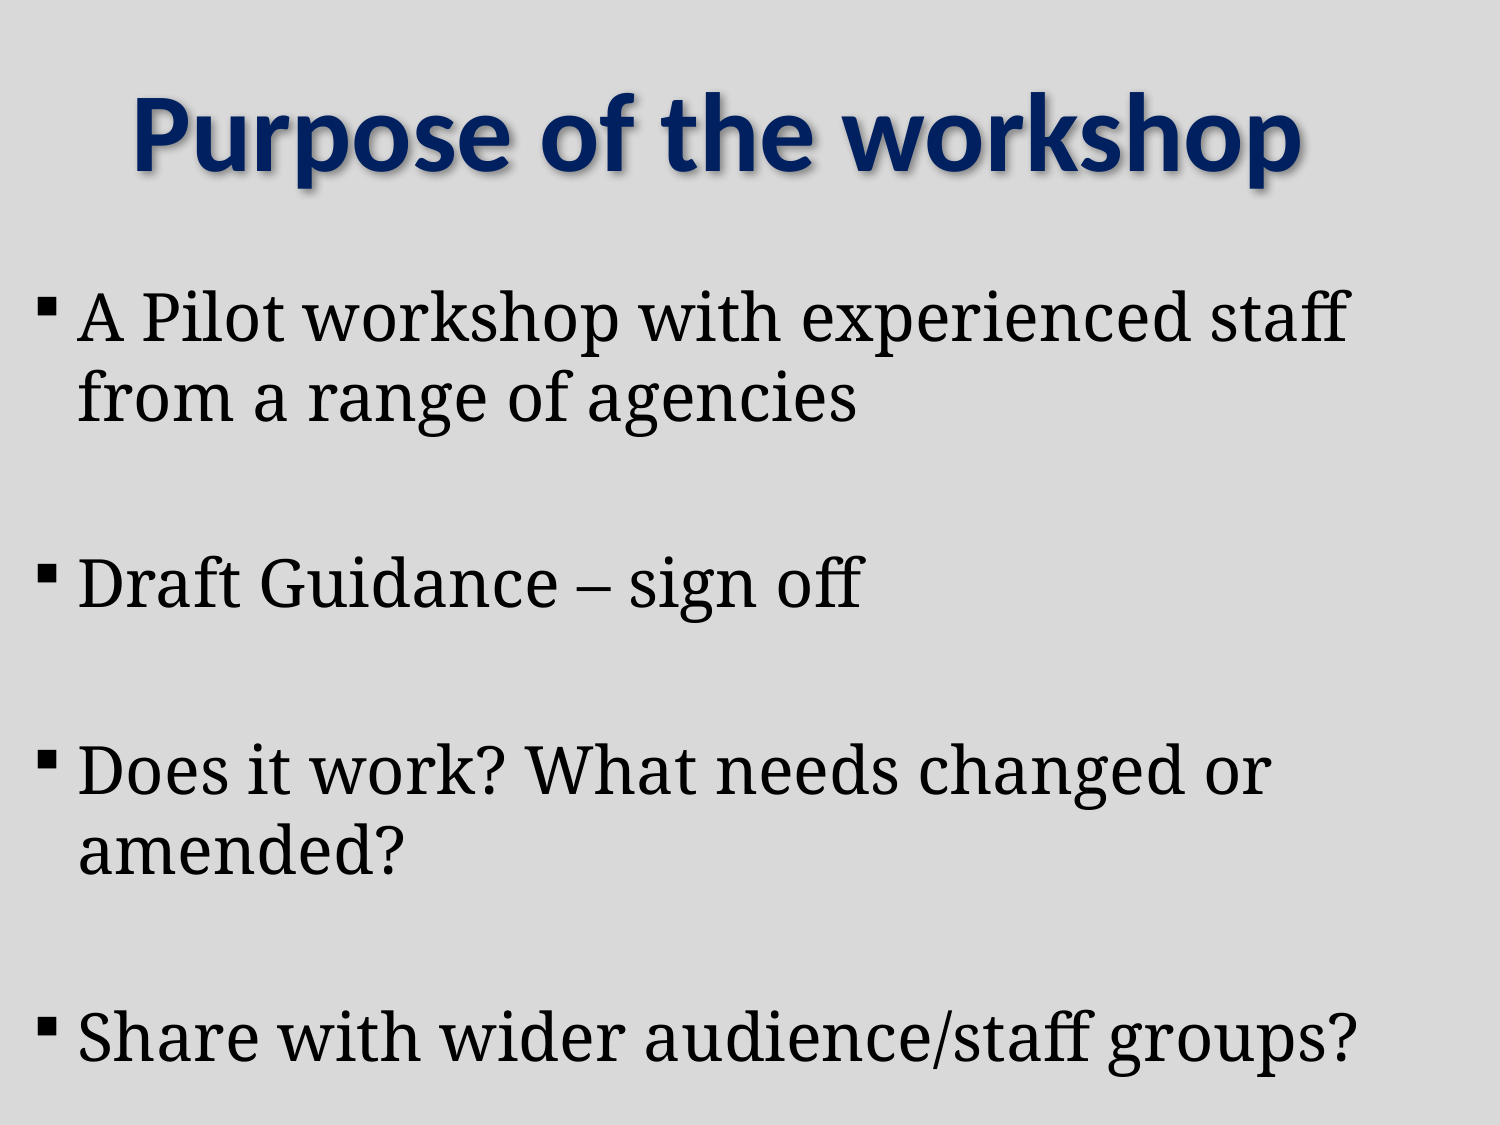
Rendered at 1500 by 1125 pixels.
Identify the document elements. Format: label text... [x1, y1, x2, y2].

title Purpose of the workshop [75, 42, 1425, 197]
list A Pilot workshop with experienced staff from a range of agencies Draft Guidance – sign off Does it work? What needs changed or amended? Share with wider audience/staff groups? [17, 267, 1459, 1094]
